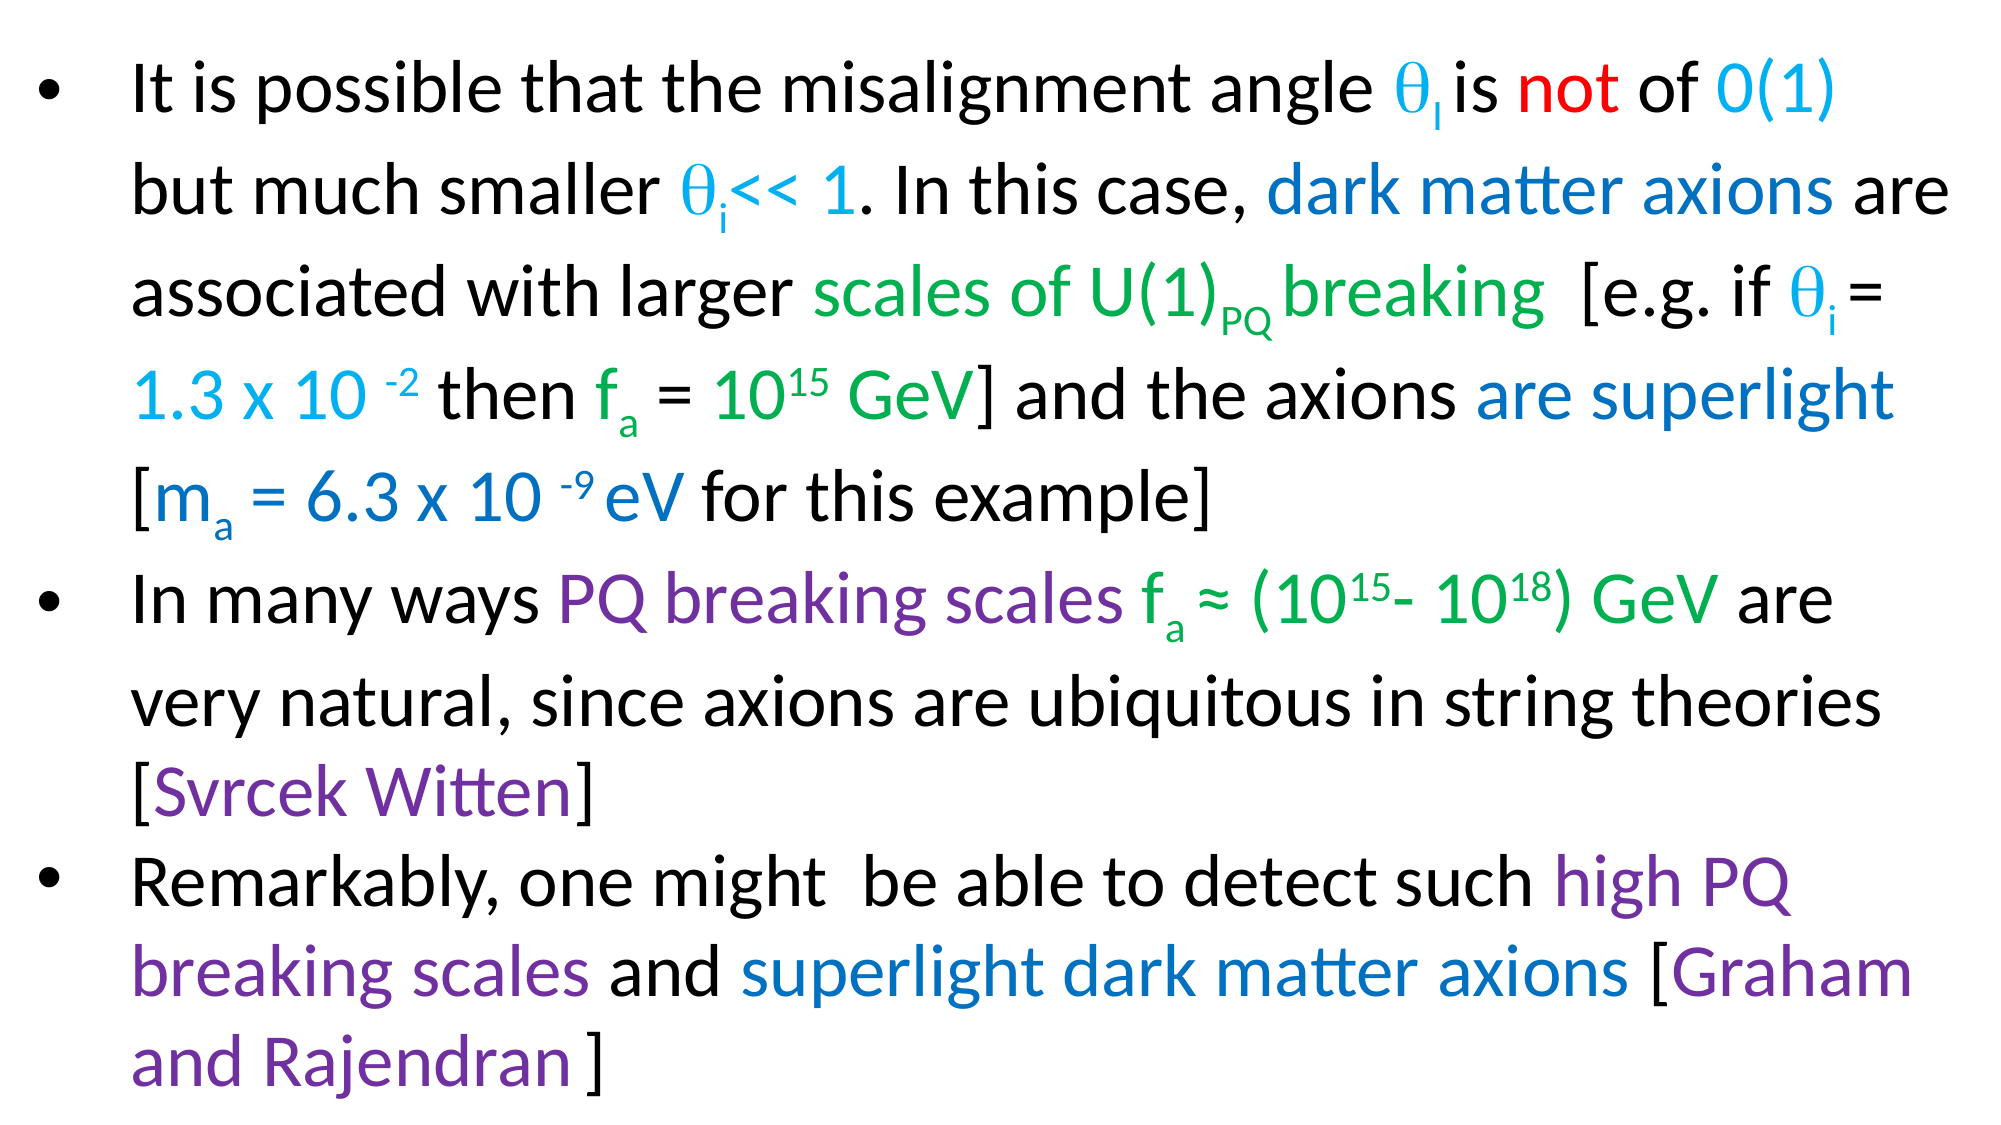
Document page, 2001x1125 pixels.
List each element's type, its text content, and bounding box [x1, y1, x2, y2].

text_box It is possible that the misalignment angle I is not of 0(1) but much smaller i<< 1. In this case, dark matter axions are associated with larger scales of U(1)PQ breaking [e.g. if i = 1.3 x 10 -2 then fa = 1015 GeV] and the axions are superlight [ma = 6.3 x 10 -9 eV for this example] In many ways PQ breaking scales fa ≈ (1015- 1018) GeV are very natural, since axions are ubiquitous in string theories [Svrcek Witten] Remarkably, one might be able to detect such high PQ breaking scales and superlight dark matter axions [Graham and Rajendran ] [21, 29, 1971, 1122]
